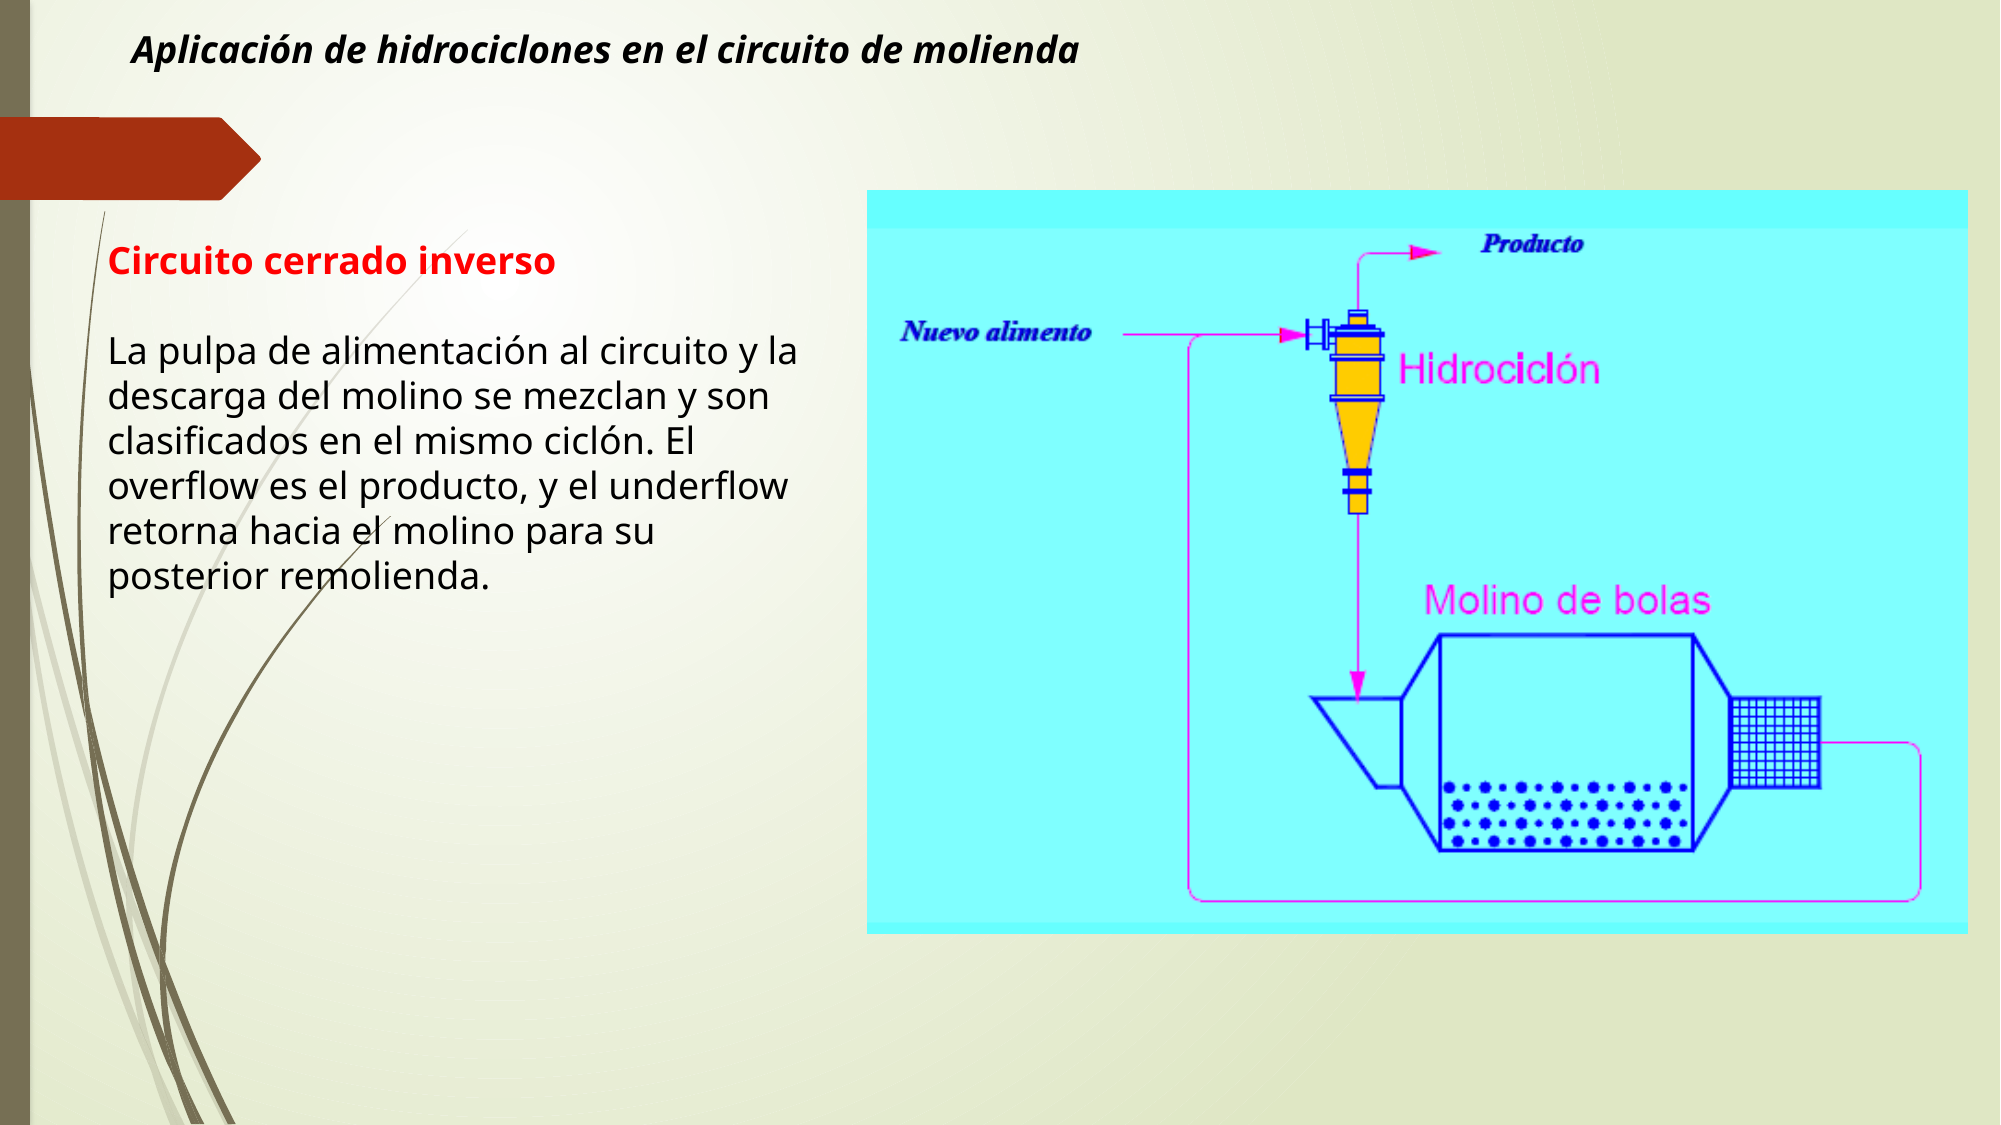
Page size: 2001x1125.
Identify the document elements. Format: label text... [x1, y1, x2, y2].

text_box Aplicación de hidrociclones en el circuito de molienda [117, 19, 1180, 79]
text_box [658, 306, 862, 819]
text_box Circuito cerrado inverso La pulpa de alimentación al circuito y la descarga del molino se mezclan y son clasificados en el mismo ciclón. El overflow es el producto, y el underflow retorna hacia el molino para su posterior remolienda. [92, 229, 840, 604]
picture [866, 190, 1969, 935]
